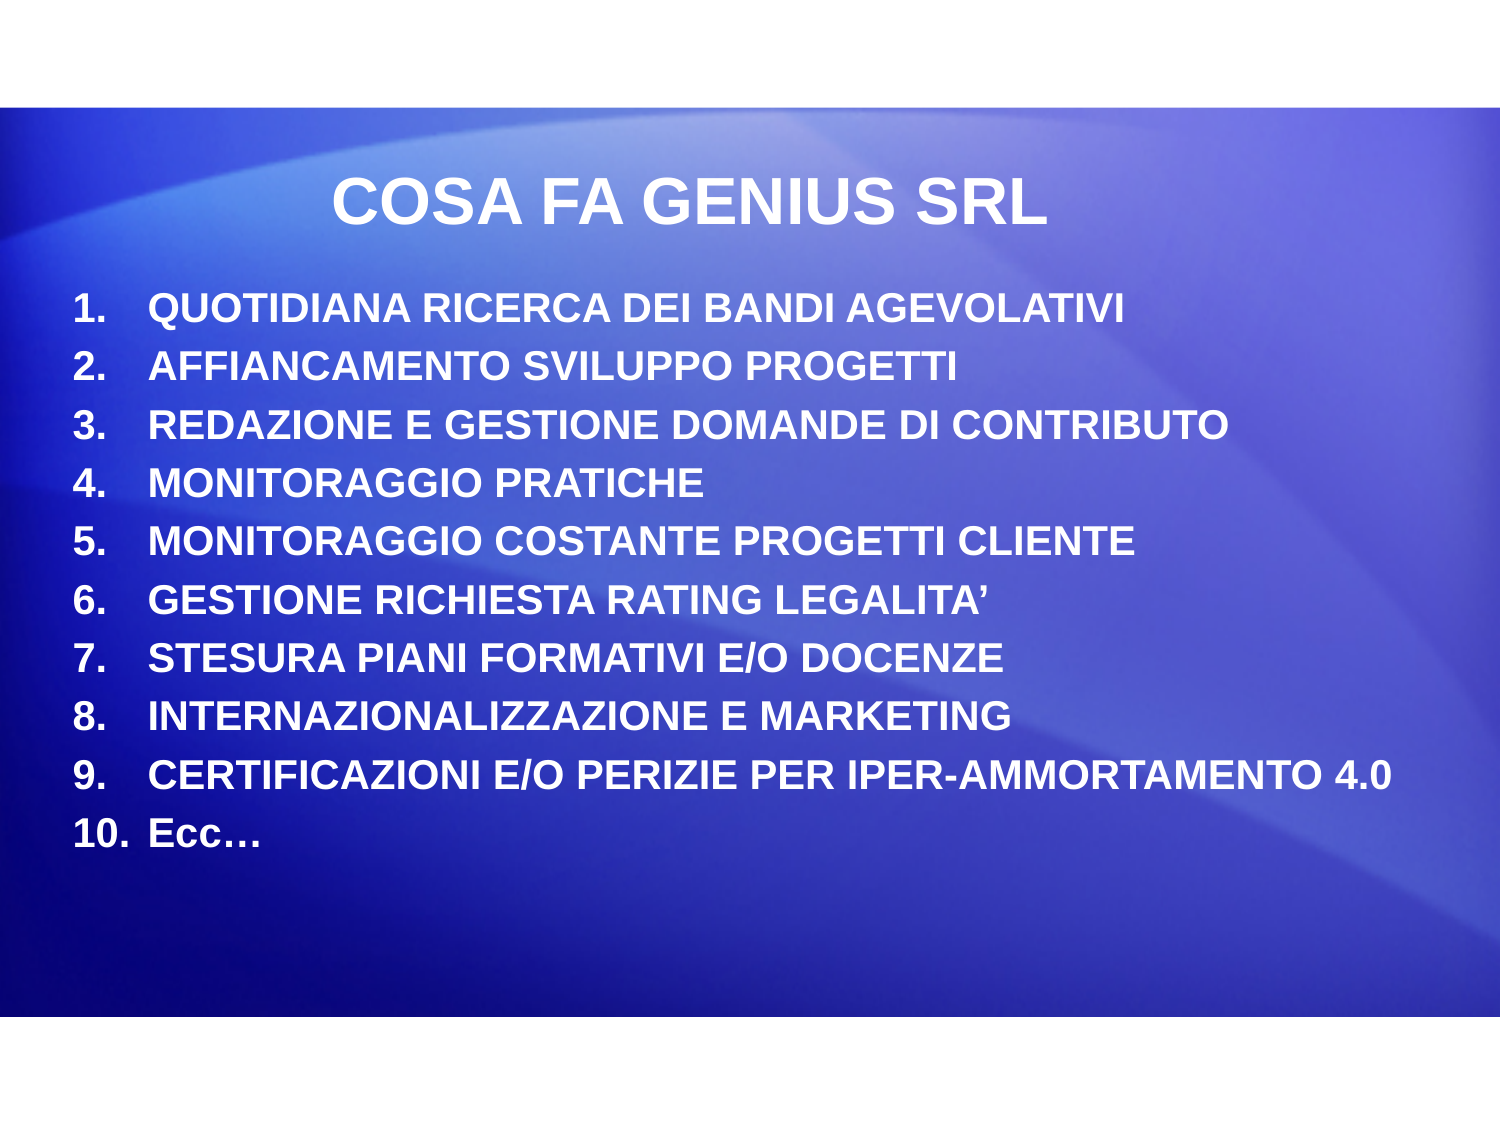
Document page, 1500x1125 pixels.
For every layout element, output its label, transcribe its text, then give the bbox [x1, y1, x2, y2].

picture [0, 108, 1500, 1017]
list COSA FA GENIUS SRL QUOTIDIANA RICERCA DEI BANDI AGEVOLATIVI AFFIANCAMENTO SVILUPPO PROGETTI REDAZIONE E GESTIONE DOMANDE DI CONTRIBUTO MONITORAGGIO PRATICHE MONITORAGGIO COSTANTE PROGETTI CLIENTE GESTIONE RICHIESTA RATING LEGALITA’ STESURA PIANI FORMATIVI E/O DOCENZE INTERNAZIONALIZZAZIONE E MARKETING CERTIFICAZIONI E/O PERIZIE PER IPER-AMMORTAMENTO 4.0 Ecc… [57, 149, 1441, 975]
